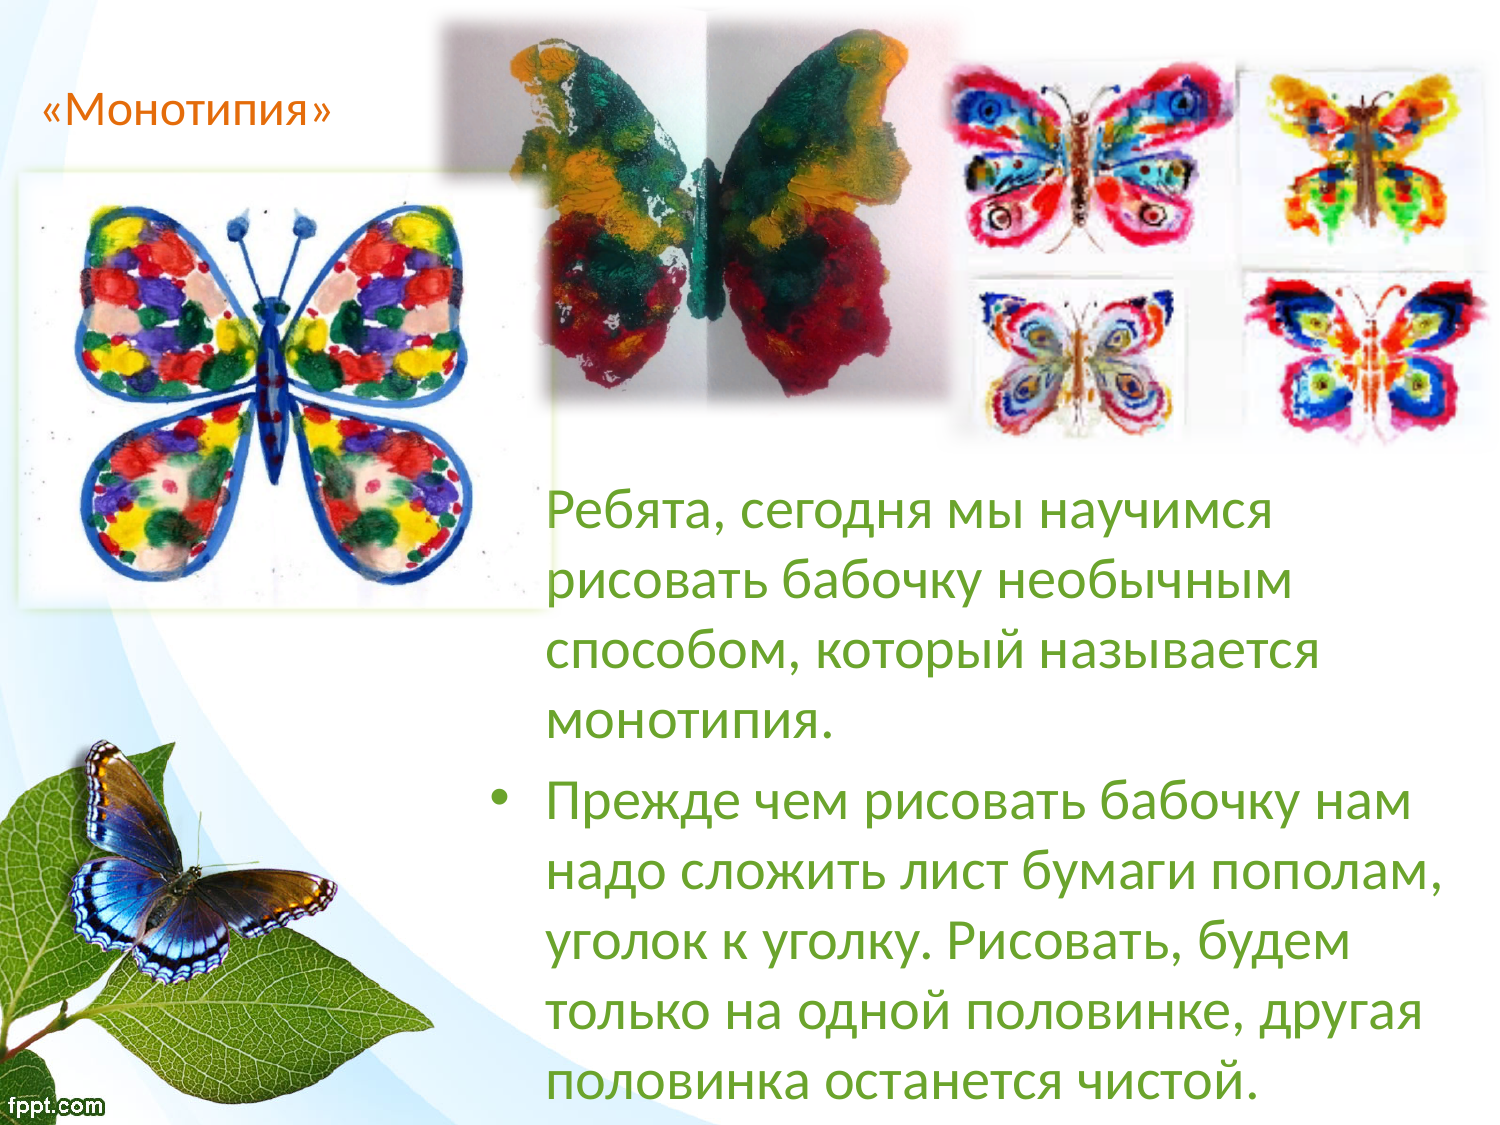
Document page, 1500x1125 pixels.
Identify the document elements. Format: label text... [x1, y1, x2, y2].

picture [0, 0, 1500, 1125]
title «Монотипия» [23, 0, 395, 160]
list Ребята, сегодня мы научимся рисовать бабочку необычным способом, который называется монотипия. Прежде чем рисовать бабочку нам надо сложить лист бумаги пополам, уголок к уголку. Рисовать, будем только на одной половинке, другая половинка останется чистой. [474, 462, 1500, 1125]
